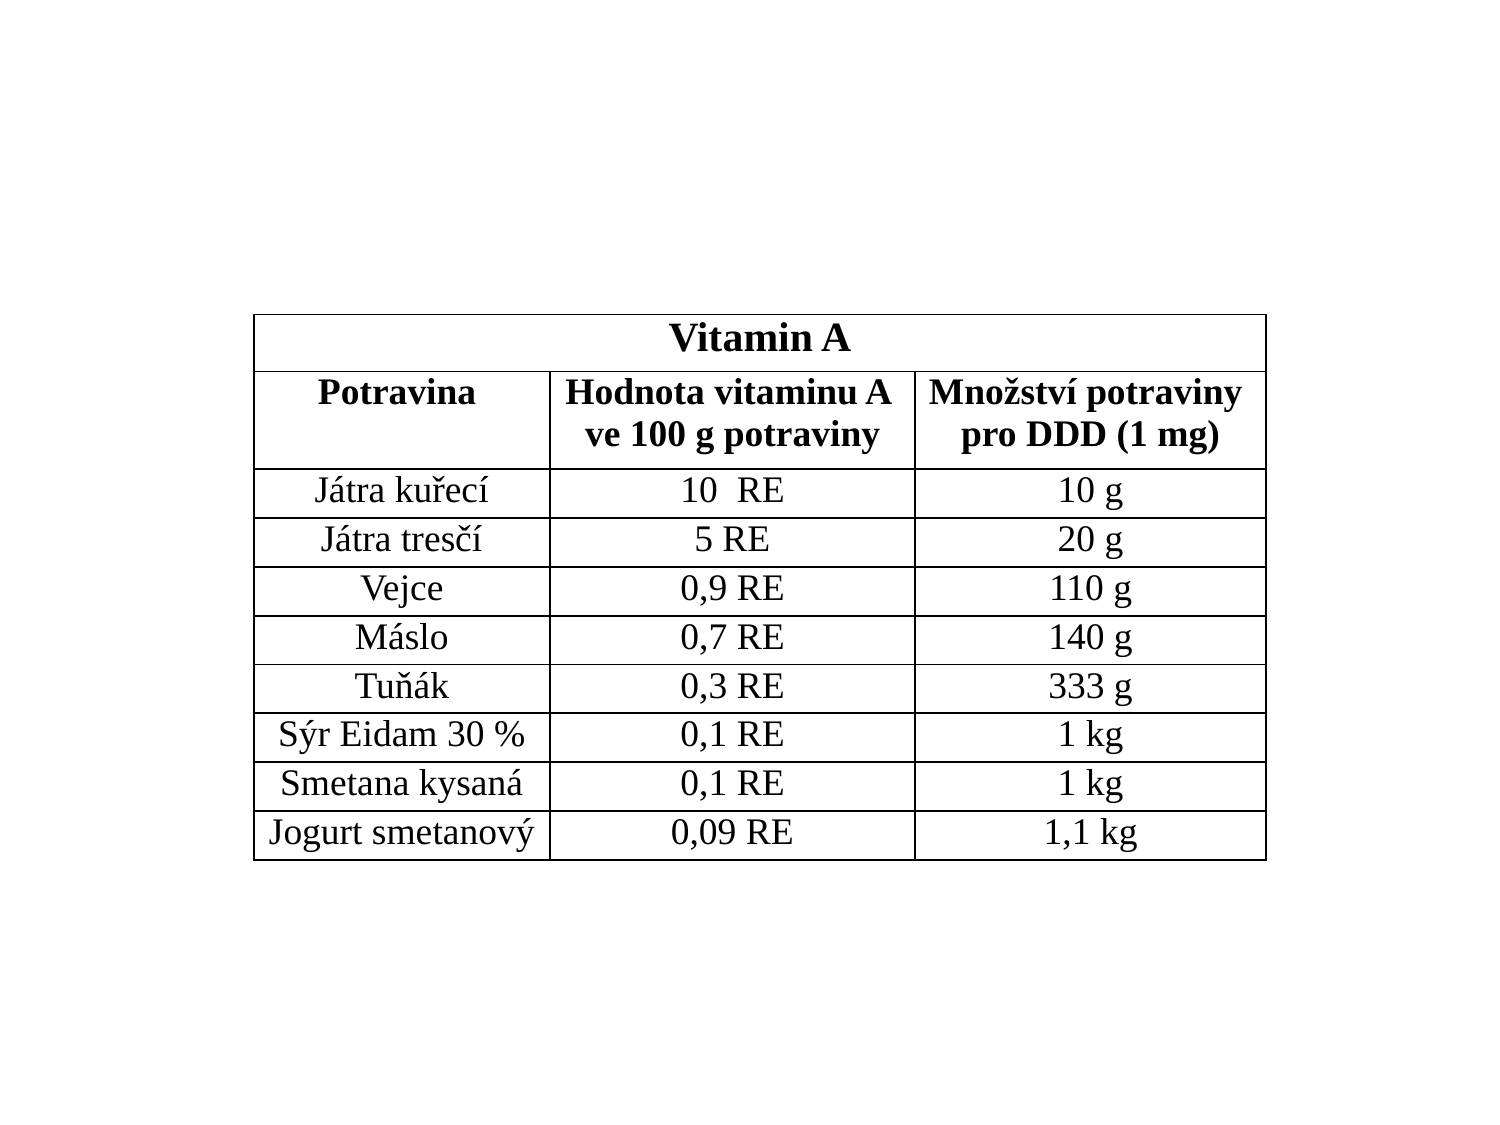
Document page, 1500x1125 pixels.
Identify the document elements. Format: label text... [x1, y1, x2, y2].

table_cell Máslo [255, 617, 549, 664]
table_cell 10 g [916, 470, 1265, 517]
table_cell 1,1 kg [916, 812, 1265, 859]
table_cell 10 RE [551, 470, 914, 517]
table_cell Hodnota vitaminu A ve 100 g potraviny [551, 372, 914, 468]
table_cell Sýr Eidam 30 % [255, 714, 549, 761]
table_cell 110 g [916, 568, 1265, 615]
table_cell Smetana kysaná [255, 763, 549, 810]
table_cell Tuňák [255, 665, 549, 712]
table_cell 0,1 RE [551, 763, 914, 810]
table_cell 20 g [916, 519, 1265, 566]
table_cell Jogurt smetanový [255, 812, 549, 859]
table_cell Vejce [255, 568, 549, 615]
table_cell Množství potraviny pro DDD (1 mg) [916, 372, 1265, 468]
table_cell 0,7 RE [551, 617, 914, 664]
table_cell 1 kg [916, 763, 1265, 810]
table_cell 0,3 RE [551, 665, 914, 712]
table_cell 1 kg [916, 714, 1265, 761]
table_cell 5 RE [551, 519, 914, 566]
table_cell 0,09 RE [551, 812, 914, 859]
table_cell Játra kuřecí [255, 470, 549, 517]
table_cell 140 g [916, 617, 1265, 664]
table_cell 0,1 RE [551, 714, 914, 761]
table_cell Potravina [255, 372, 549, 468]
table_cell 333 g [916, 665, 1265, 712]
table_header Vitamin A [255, 315, 1265, 371]
table_cell Játra tresčí [255, 519, 549, 566]
table_cell 0,9 RE [551, 568, 914, 615]
